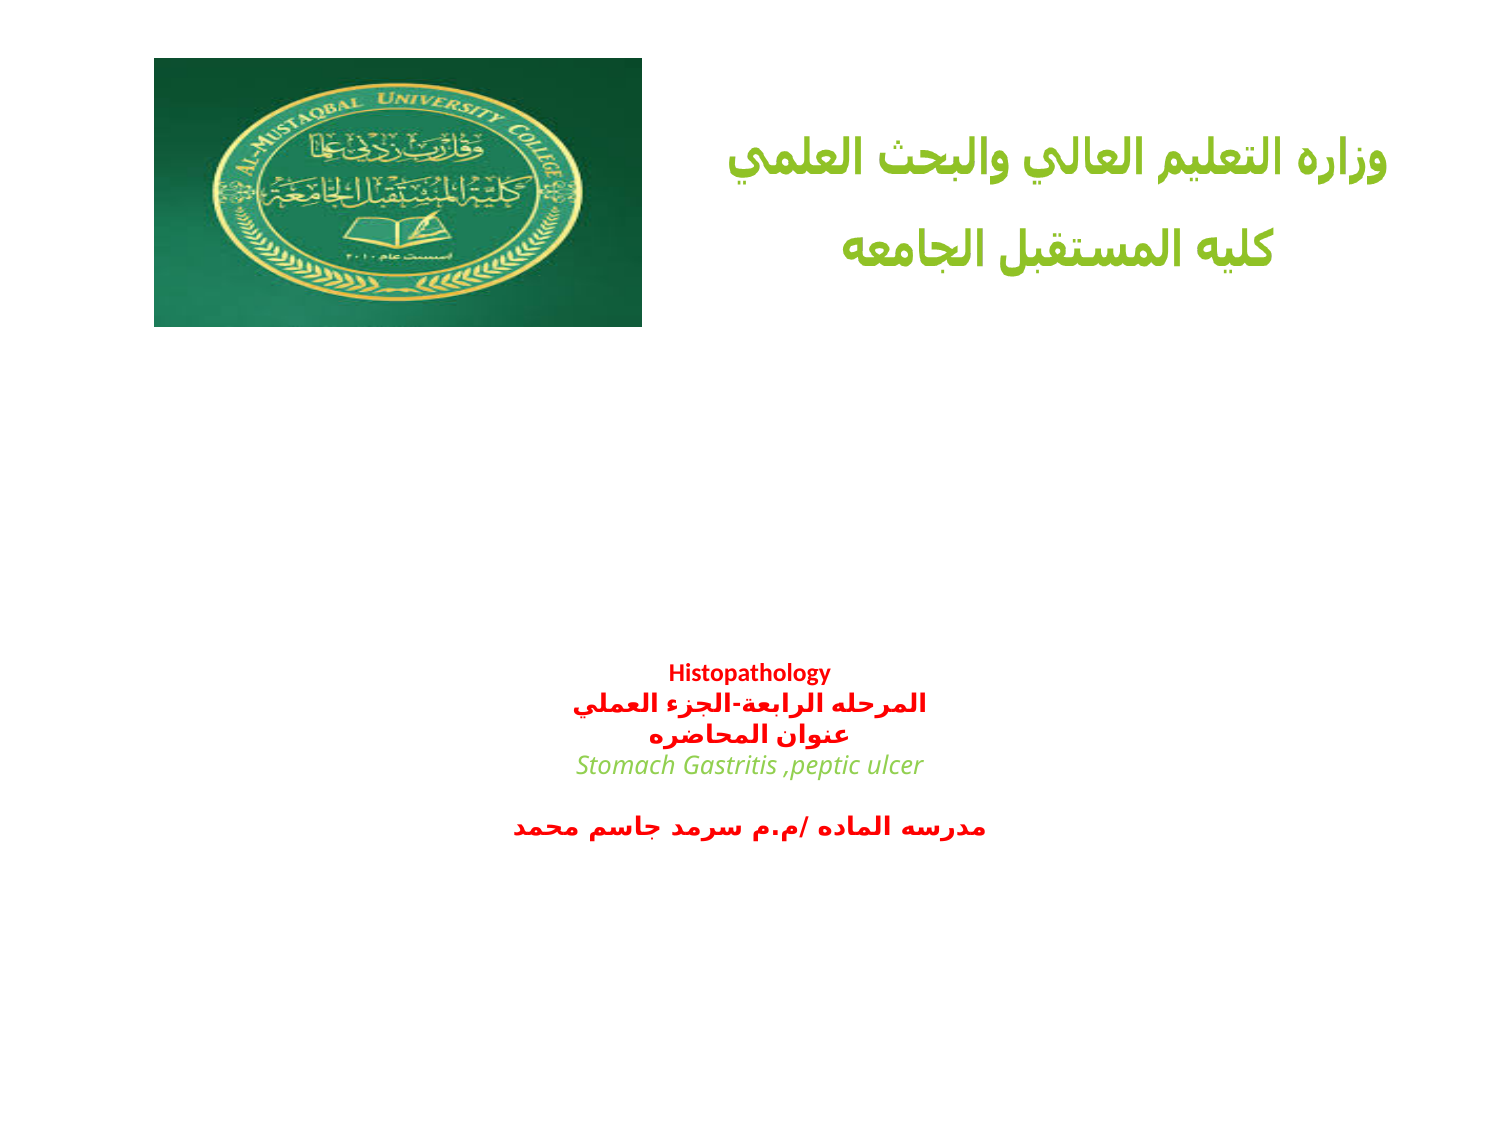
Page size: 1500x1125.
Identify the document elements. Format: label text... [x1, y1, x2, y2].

picture [153, 57, 642, 327]
title Histopathology المرحله الرابعة-الجزء العملي عنوان المحاضره Stomach Gastritis ,peptic ulcer مدرسه الماده /م.م سرمد جاسم محمد [112, 645, 1388, 914]
picture [702, 108, 1424, 327]
